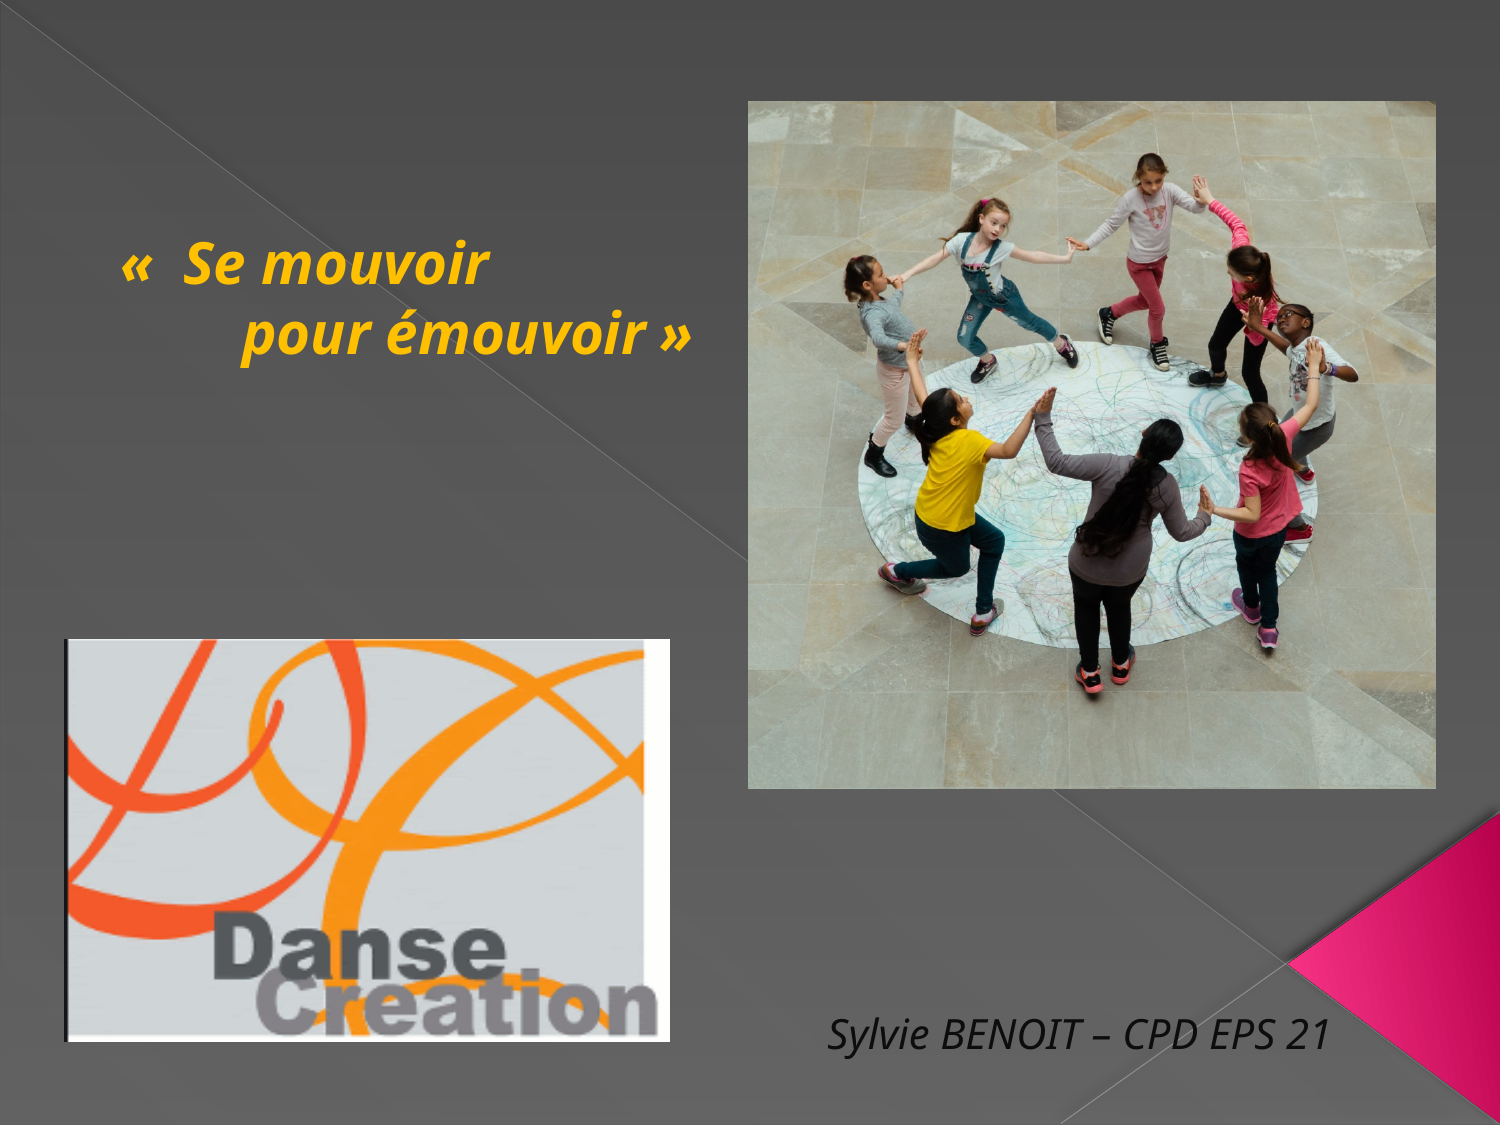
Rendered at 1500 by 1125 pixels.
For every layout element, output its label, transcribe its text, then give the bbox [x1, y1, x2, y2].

subtitle Sylvie BENOIT – CPD EPS 21 [776, 1000, 1364, 1084]
picture [64, 639, 670, 1042]
picture [747, 101, 1436, 789]
text_box « Se mouvoir pour émouvoir » [25, 219, 709, 374]
